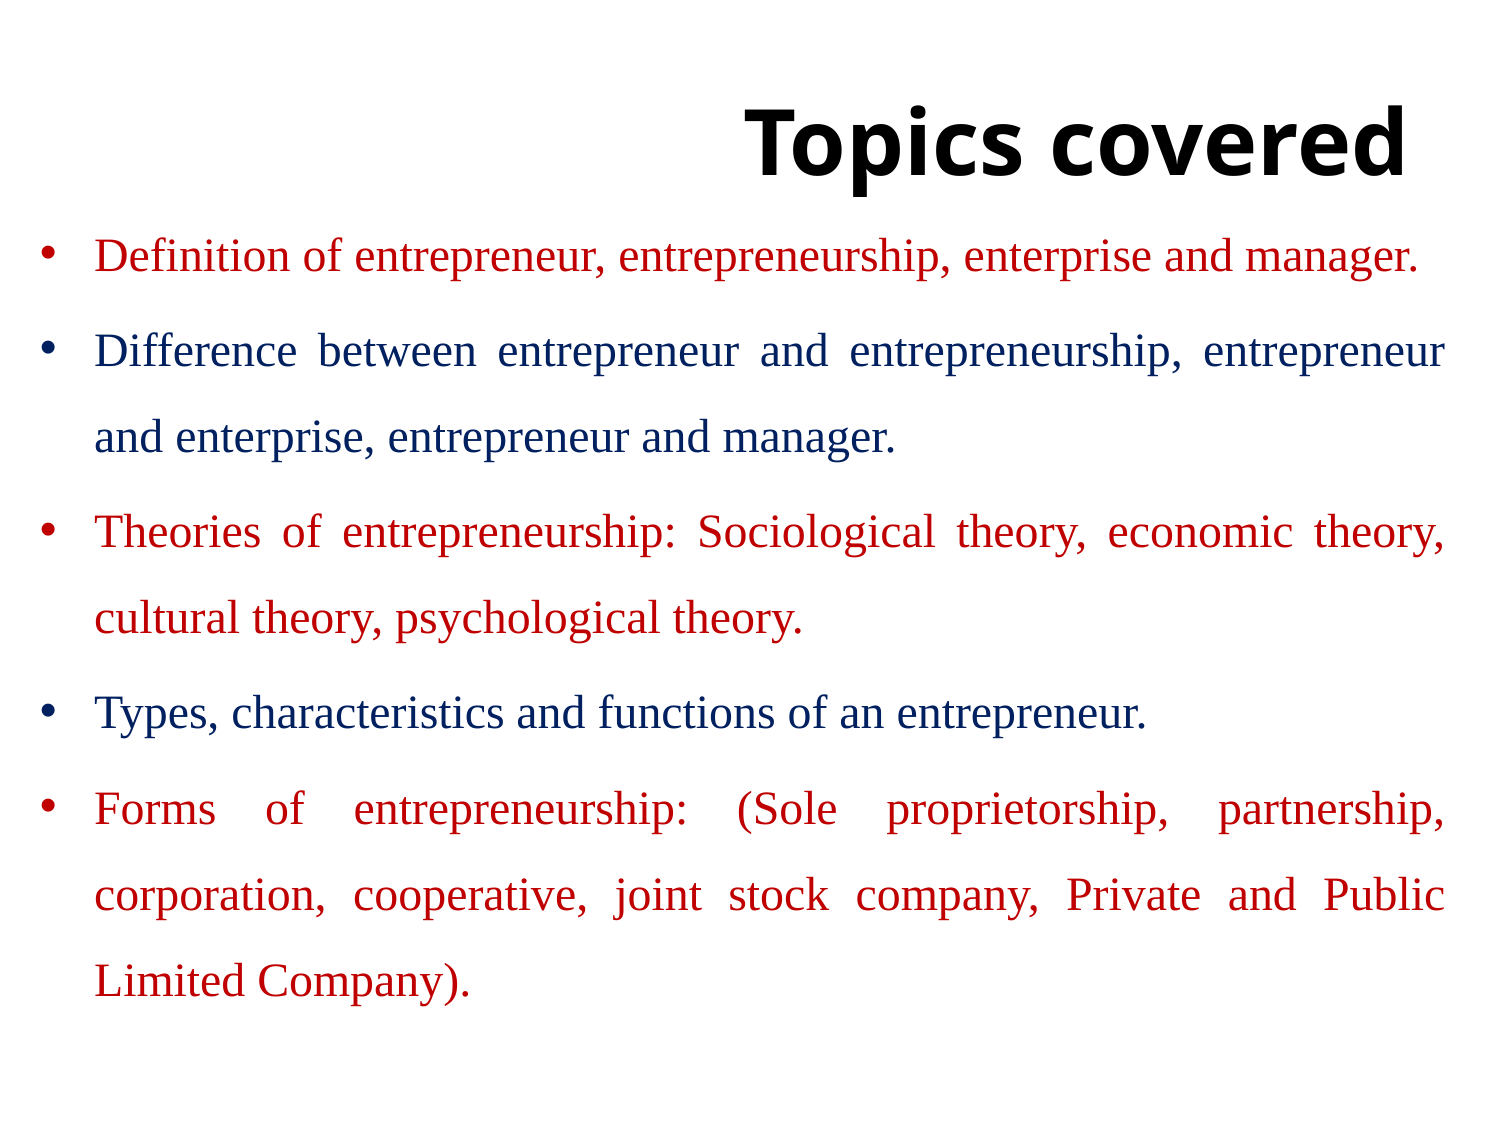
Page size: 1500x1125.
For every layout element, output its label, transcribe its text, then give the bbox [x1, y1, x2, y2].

title Topics covered [75, 45, 1425, 187]
list Definition of entrepreneur, entrepreneurship, enterprise and manager. Difference between entrepreneur and entrepreneurship, entrepreneur and enterprise, entrepreneur and manager. Theories of entrepreneurship: Sociological theory, economic theory, cultural theory, psychological theory. Types, characteristics and functions of an entrepreneur. Forms of entrepreneurship: (Sole proprietorship, partnership, corporation, cooperative, joint stock company, Private and Public Limited Company). [24, 187, 1463, 1088]
